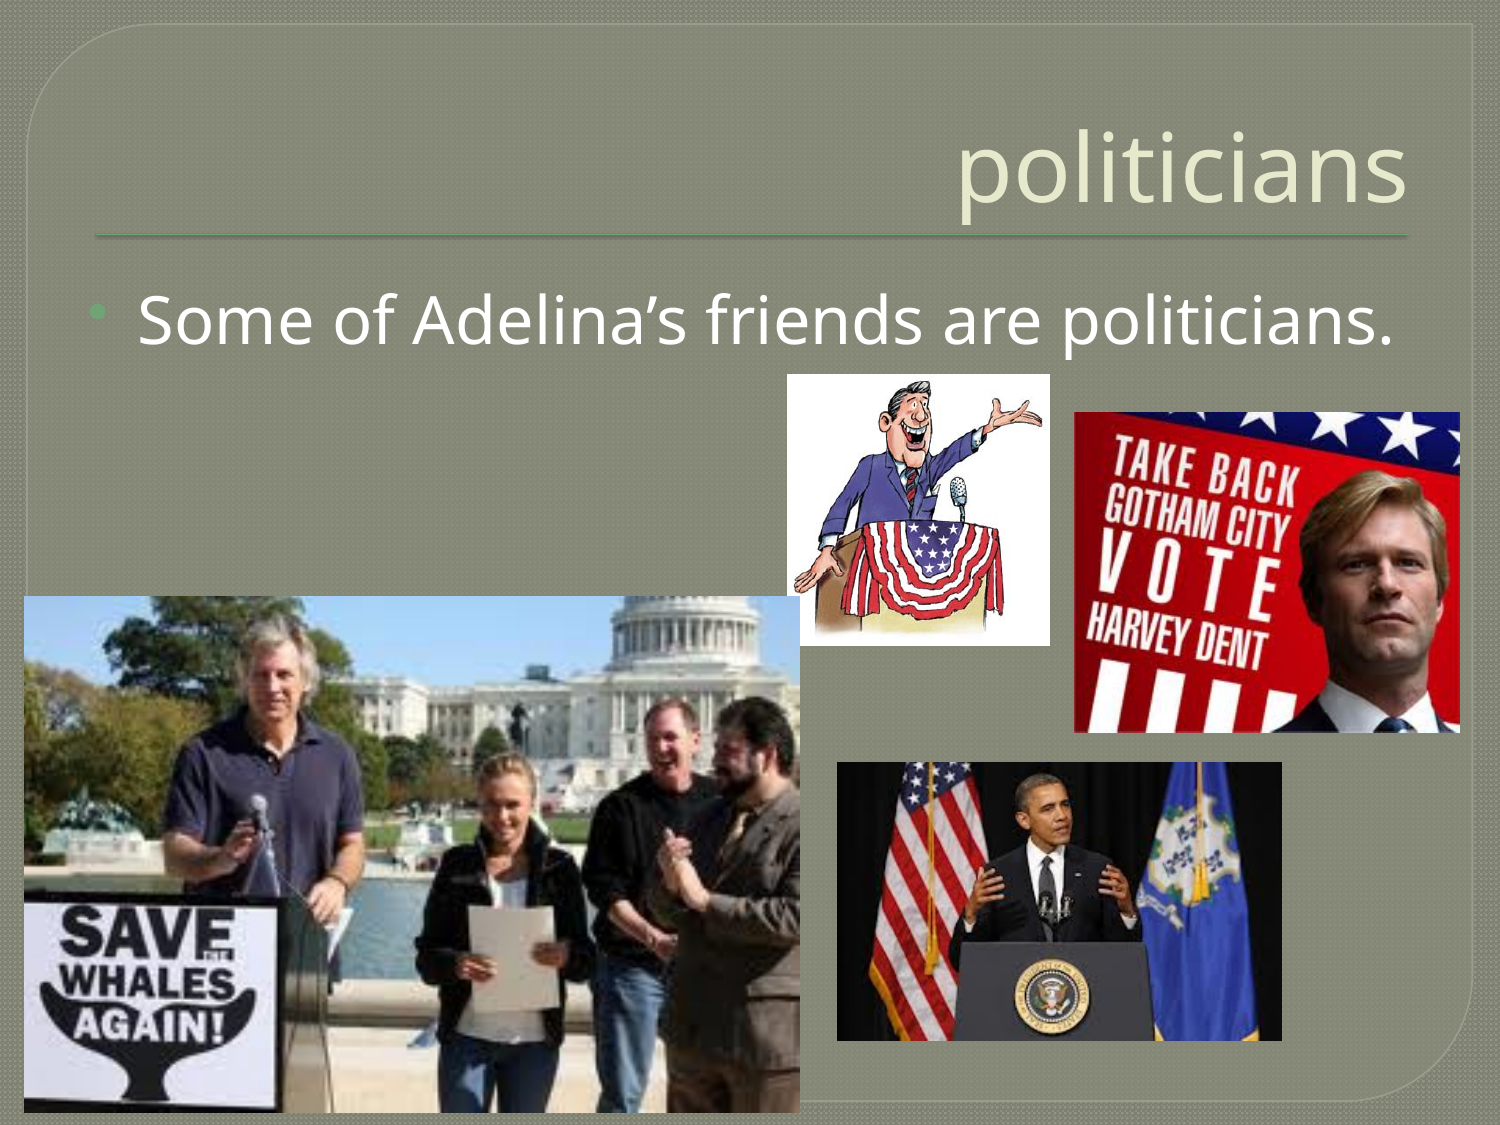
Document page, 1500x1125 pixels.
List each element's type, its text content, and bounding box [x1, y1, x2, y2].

picture [837, 762, 1282, 1041]
picture [24, 374, 1051, 1113]
list Some of Adelina’s friends are politicians. [75, 270, 1425, 1013]
title politicians [75, 41, 1425, 230]
picture [1074, 412, 1460, 733]
